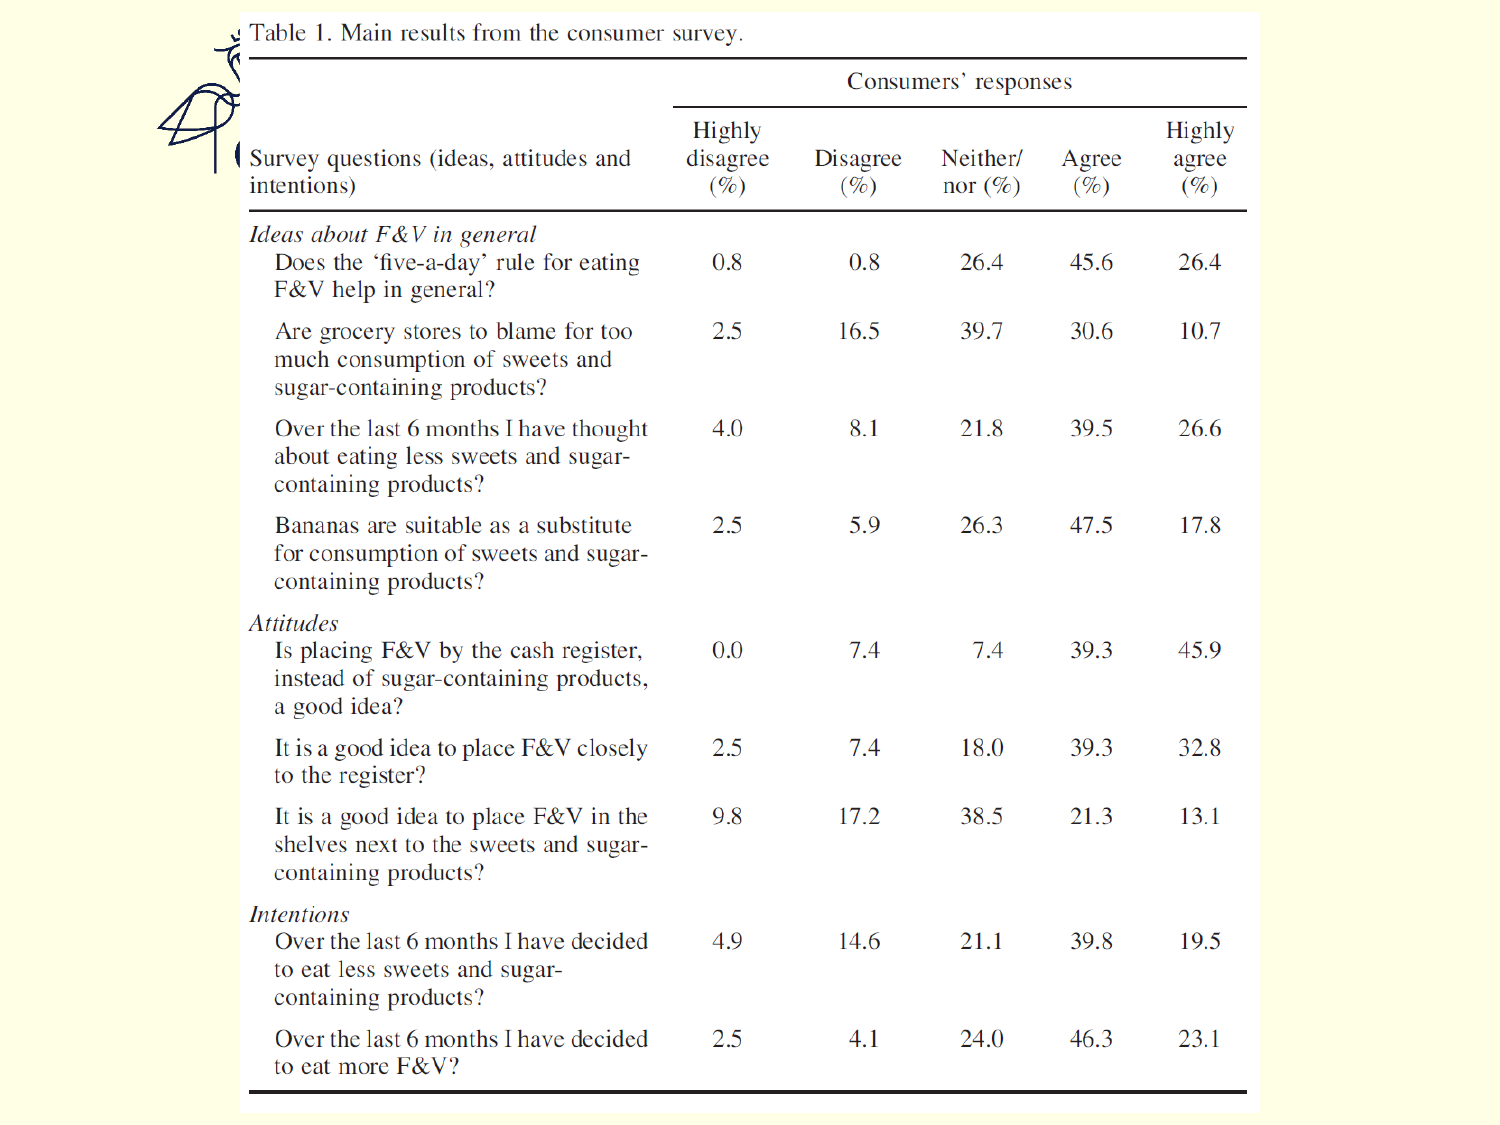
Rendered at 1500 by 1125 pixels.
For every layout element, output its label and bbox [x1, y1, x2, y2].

picture [156, 12, 1261, 1113]
